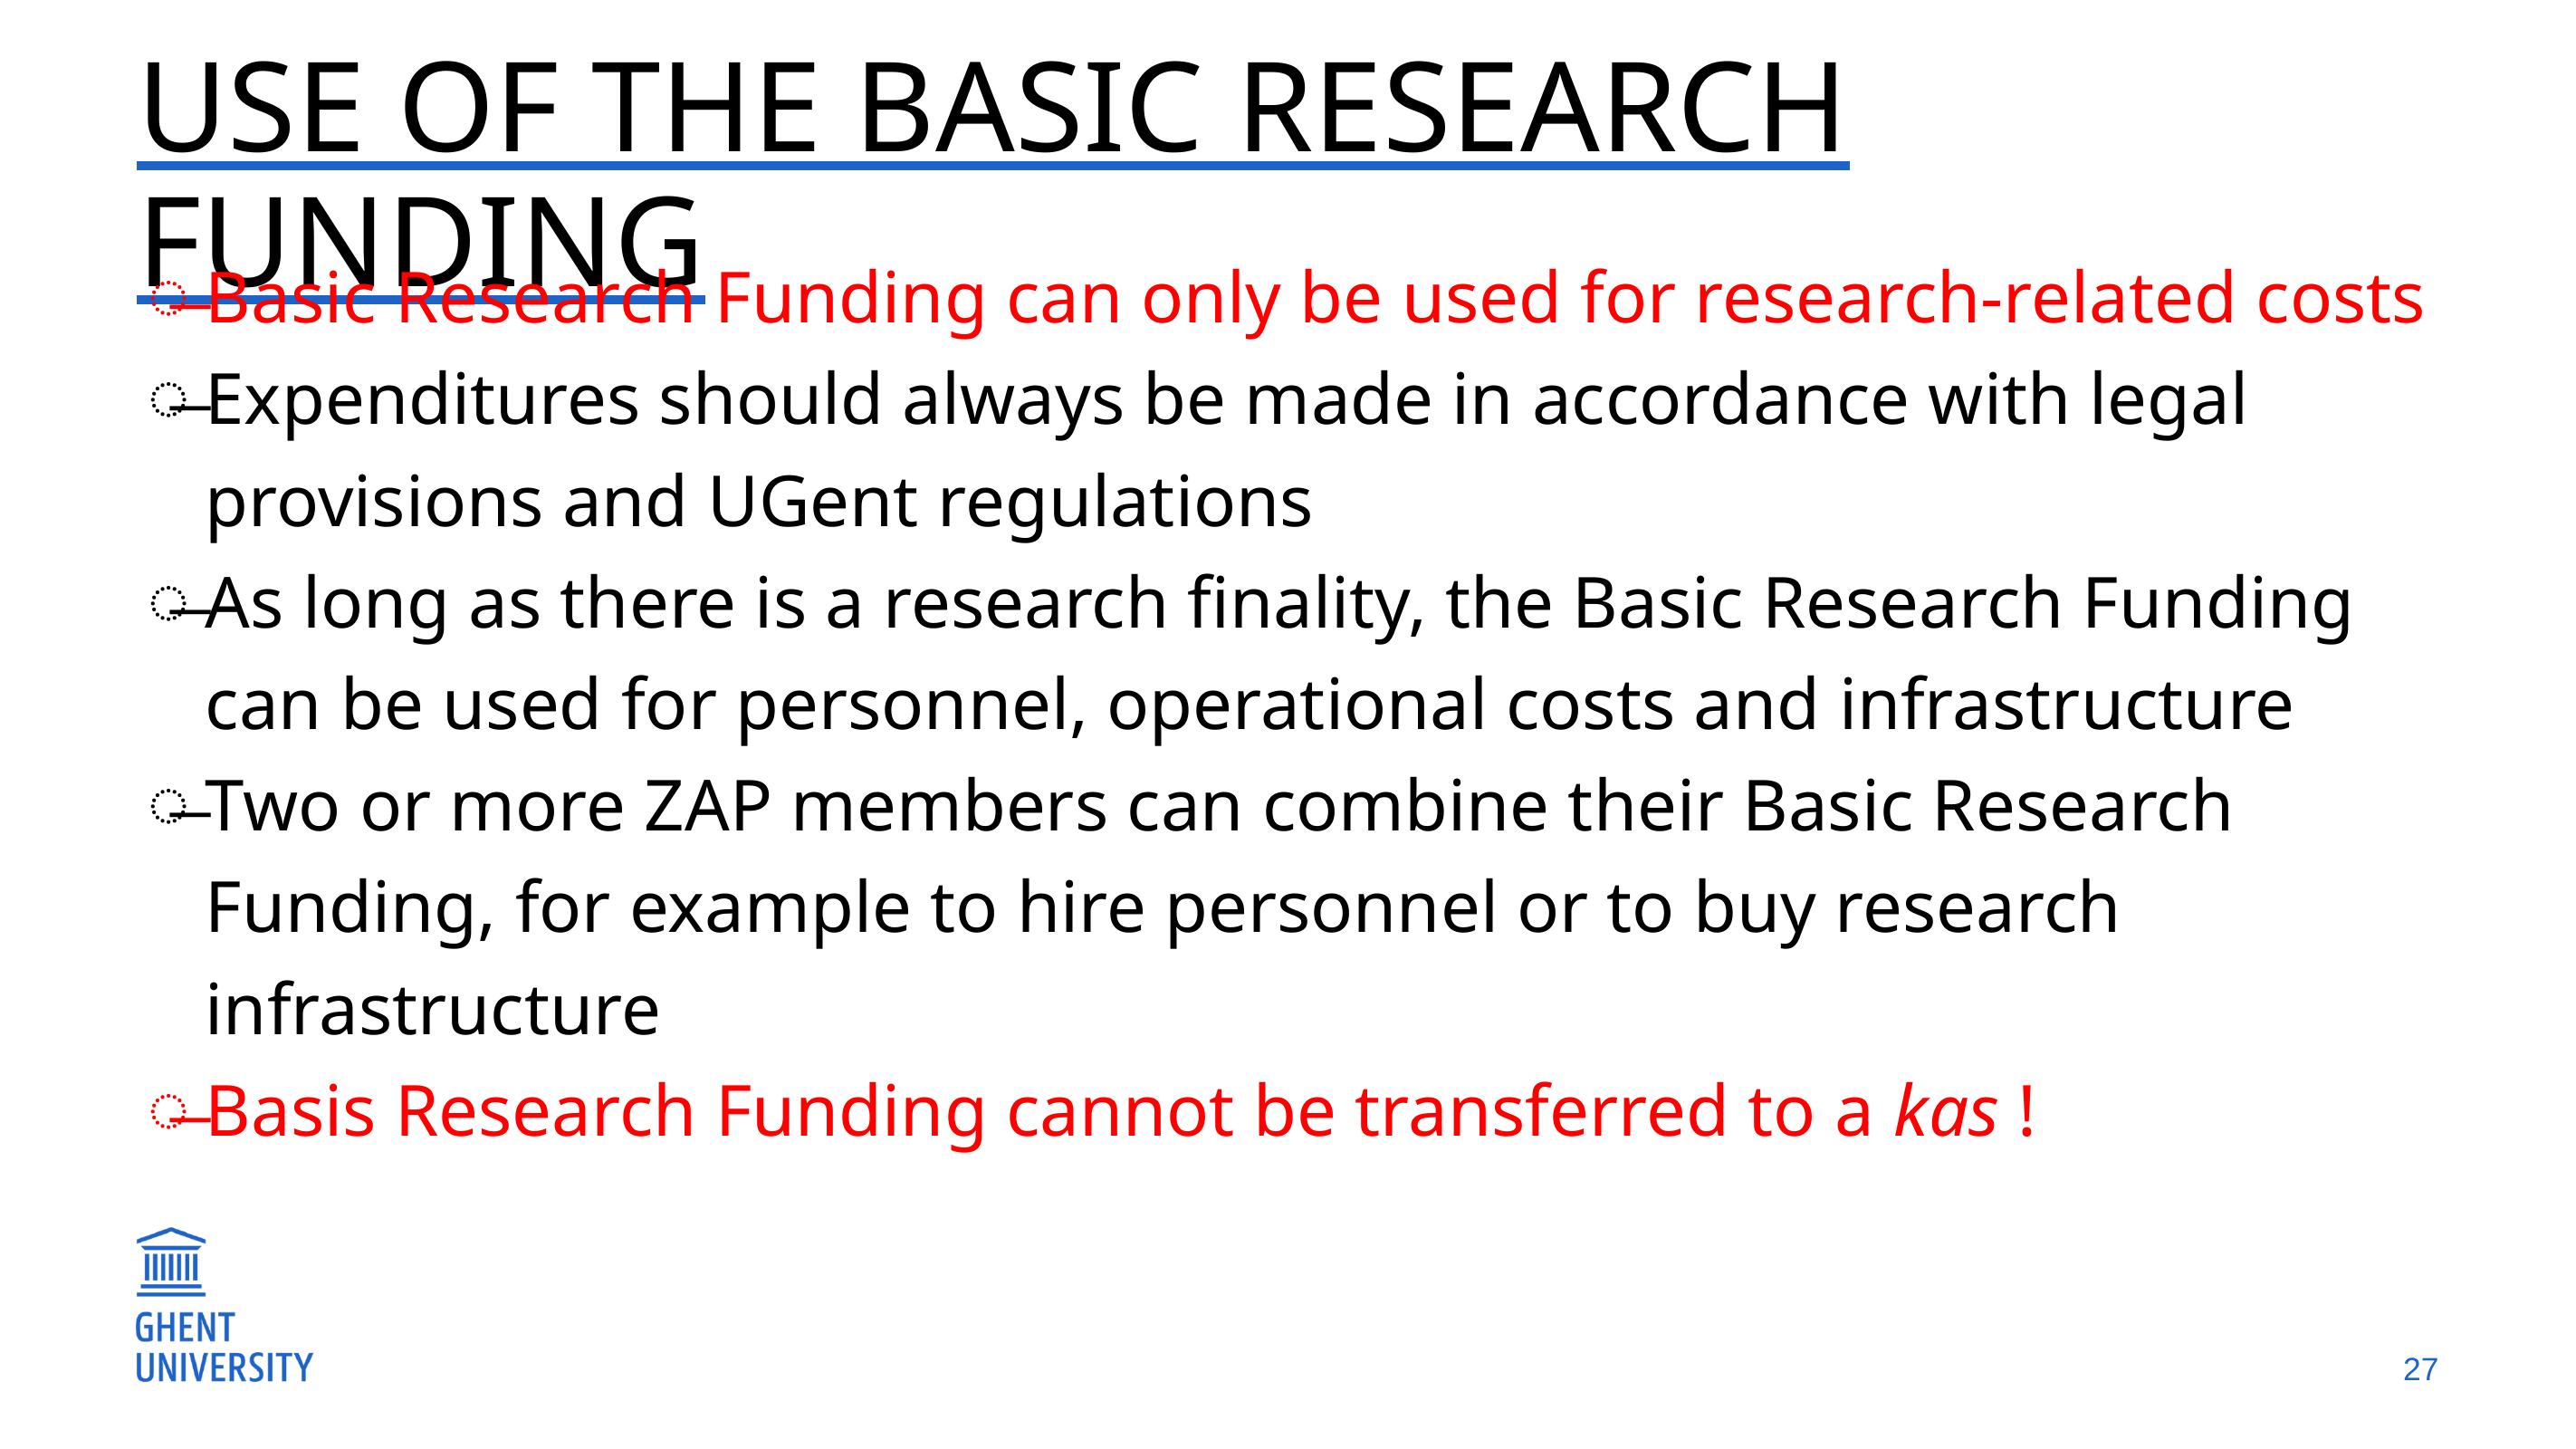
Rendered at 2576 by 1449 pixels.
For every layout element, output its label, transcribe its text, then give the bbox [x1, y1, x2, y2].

list Basic Research Funding can only be used for research-related costs Expenditures should always be made in accordance with legal provisions and UGent regulations As long as there is a research finality, the Basic Research Funding can be used for personnel, operational costs and infrastructure Two or more ZAP members can combine their Basic Research Funding, for example to hire personnel or to buy research infrastructure Basis Research Funding cannot be transferred to a kas ! [124, 228, 2456, 1173]
slide_number 27 [2315, 1329, 2453, 1407]
picture [68, 1175, 411, 1449]
title use of the basic research funding [123, 37, 2456, 166]
